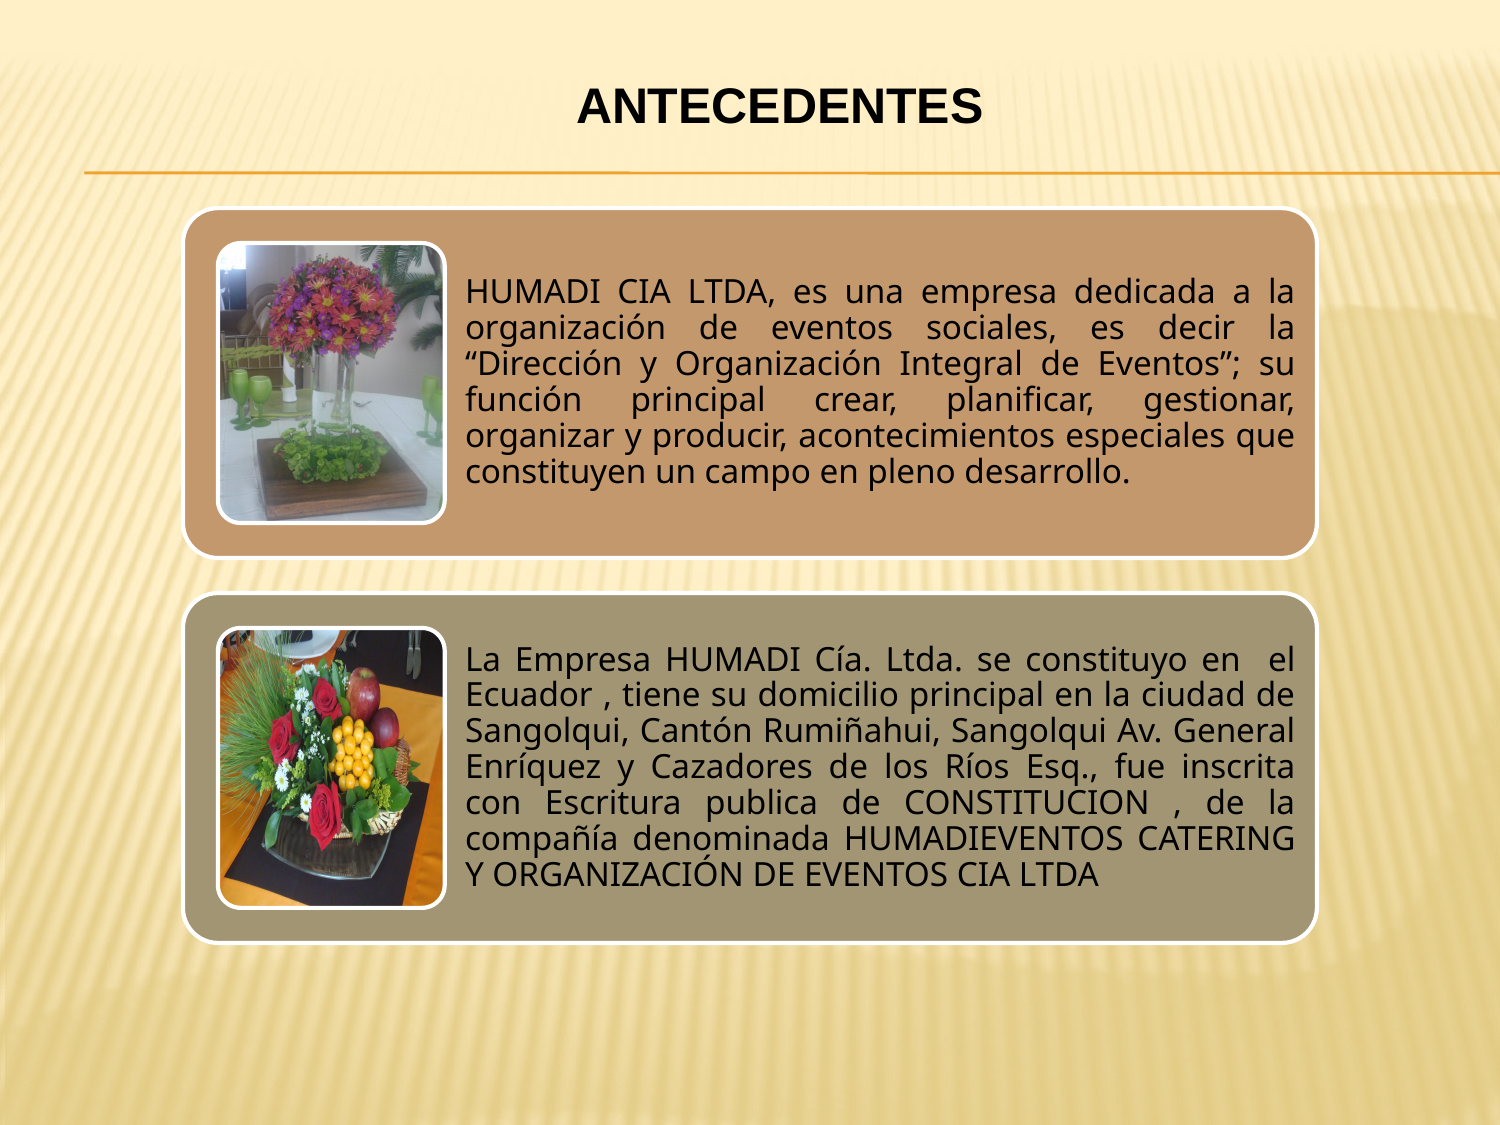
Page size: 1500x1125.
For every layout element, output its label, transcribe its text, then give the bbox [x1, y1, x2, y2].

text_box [182, 207, 1318, 944]
text_box ANTECEDENTES [537, 66, 1022, 142]
list [88, 125, 1314, 925]
